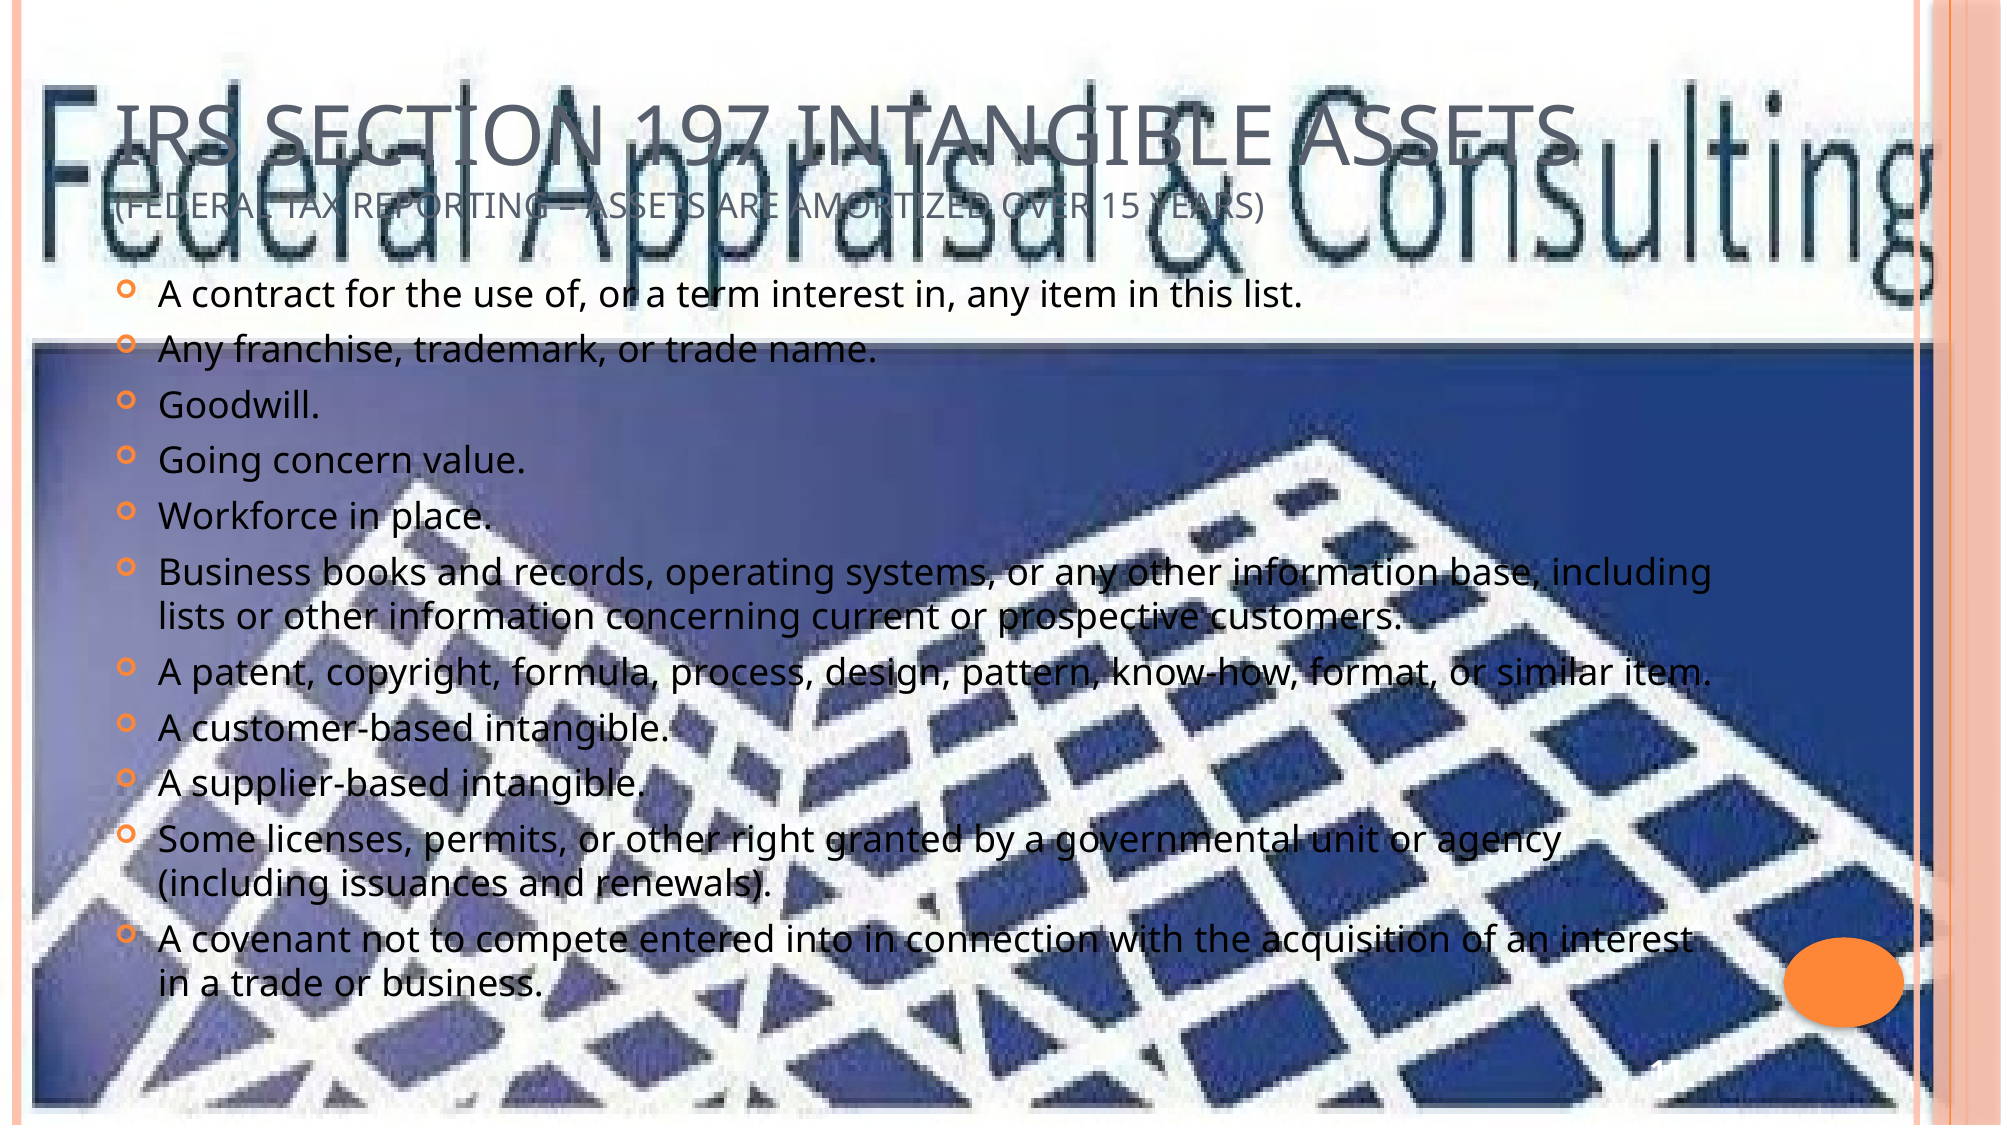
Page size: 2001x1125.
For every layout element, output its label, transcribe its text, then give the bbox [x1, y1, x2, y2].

picture [22, 0, 1913, 1125]
picture [0, 0, 12, 1125]
title IRS Section 197 Intangible Assets (Federal Tax Reporting – Assets are amortized over 15 years) [99, 45, 1734, 233]
picture [1920, 0, 1933, 1125]
slide_number 11 [1433, 1042, 1900, 1103]
list A contract for the use of, or a term interest in, any item in this list. Any franchise, trademark, or trade name. Goodwill. Going concern value. Workforce in place. Business books and records, operating systems, or any other information base, including lists or other information concerning current or prospective customers. A patent, copyright, formula, process, design, pattern, know-how, format, or similar item. A customer-based intangible. A supplier-based intangible. Some licenses, permits, or other right granted by a governmental unit or agency (including issuances and renewals). A covenant not to compete entered into in connection with the acquisition of an interest in a trade or business. [99, 262, 1734, 1062]
